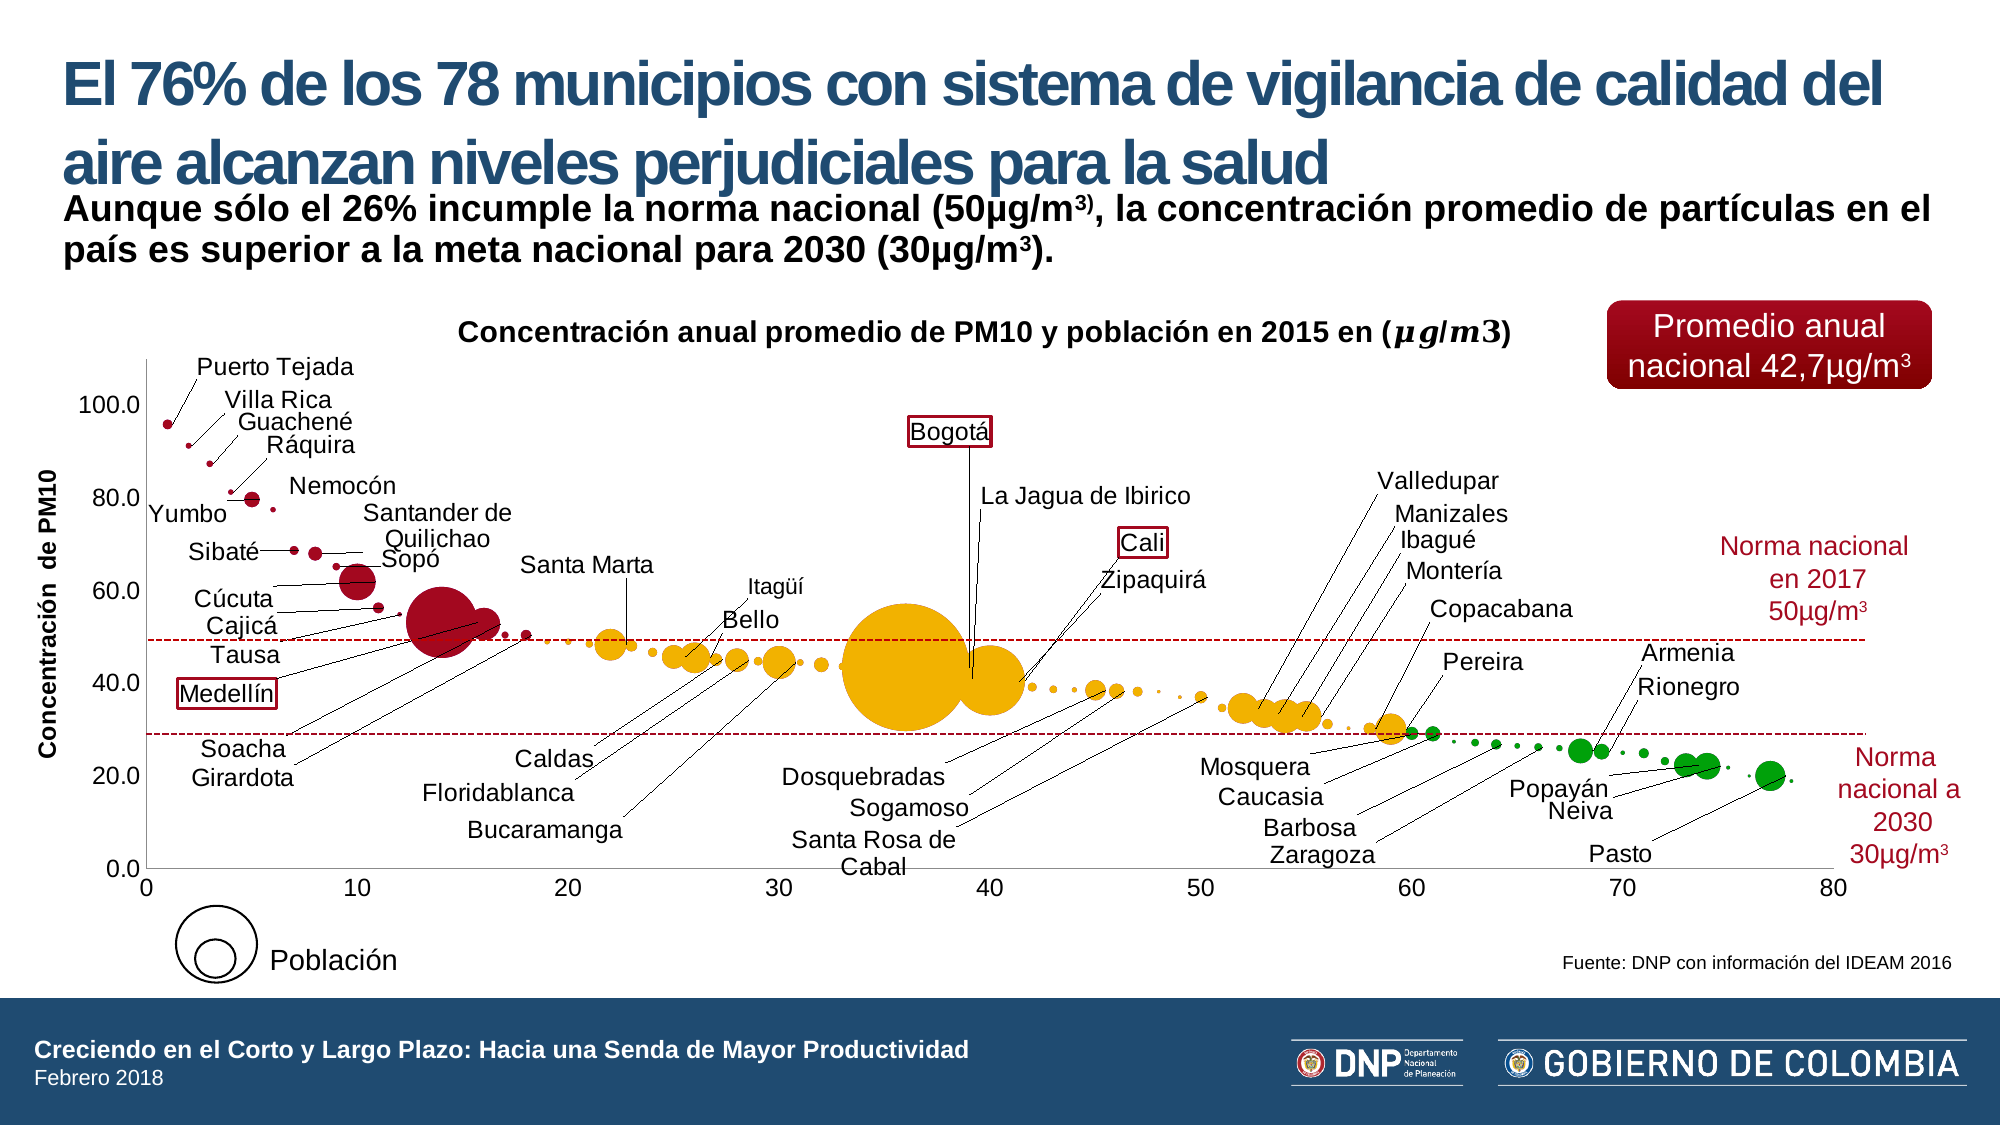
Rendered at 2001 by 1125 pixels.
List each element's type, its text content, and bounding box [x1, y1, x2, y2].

list Fuente: DNP con información del IDEAM 2016 [1498, 940, 1967, 983]
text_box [176, 905, 490, 983]
picture [1291, 1039, 1967, 1086]
chart [24, 292, 1867, 939]
text_box Promedio anual nacional 42,7µg/m3 [1867, 299, 1933, 390]
text_box Norma nacional en 2017 50µg/m3 [1867, 521, 1953, 634]
title El 76% de los 78 municipios con sistema de vigilancia de calidad del aire alcanzan niveles perjudiciales para la salud [47, 30, 1953, 123]
list Aunque sólo el 26% incumple la norma nacional (50µg/m3), la concentración promedio de partículas en el país es superior a la meta nacional para 2030 (30µg/m3). [47, 181, 1954, 242]
text_box Norma nacional a 2030 30µg/m3 [1867, 731, 2000, 877]
